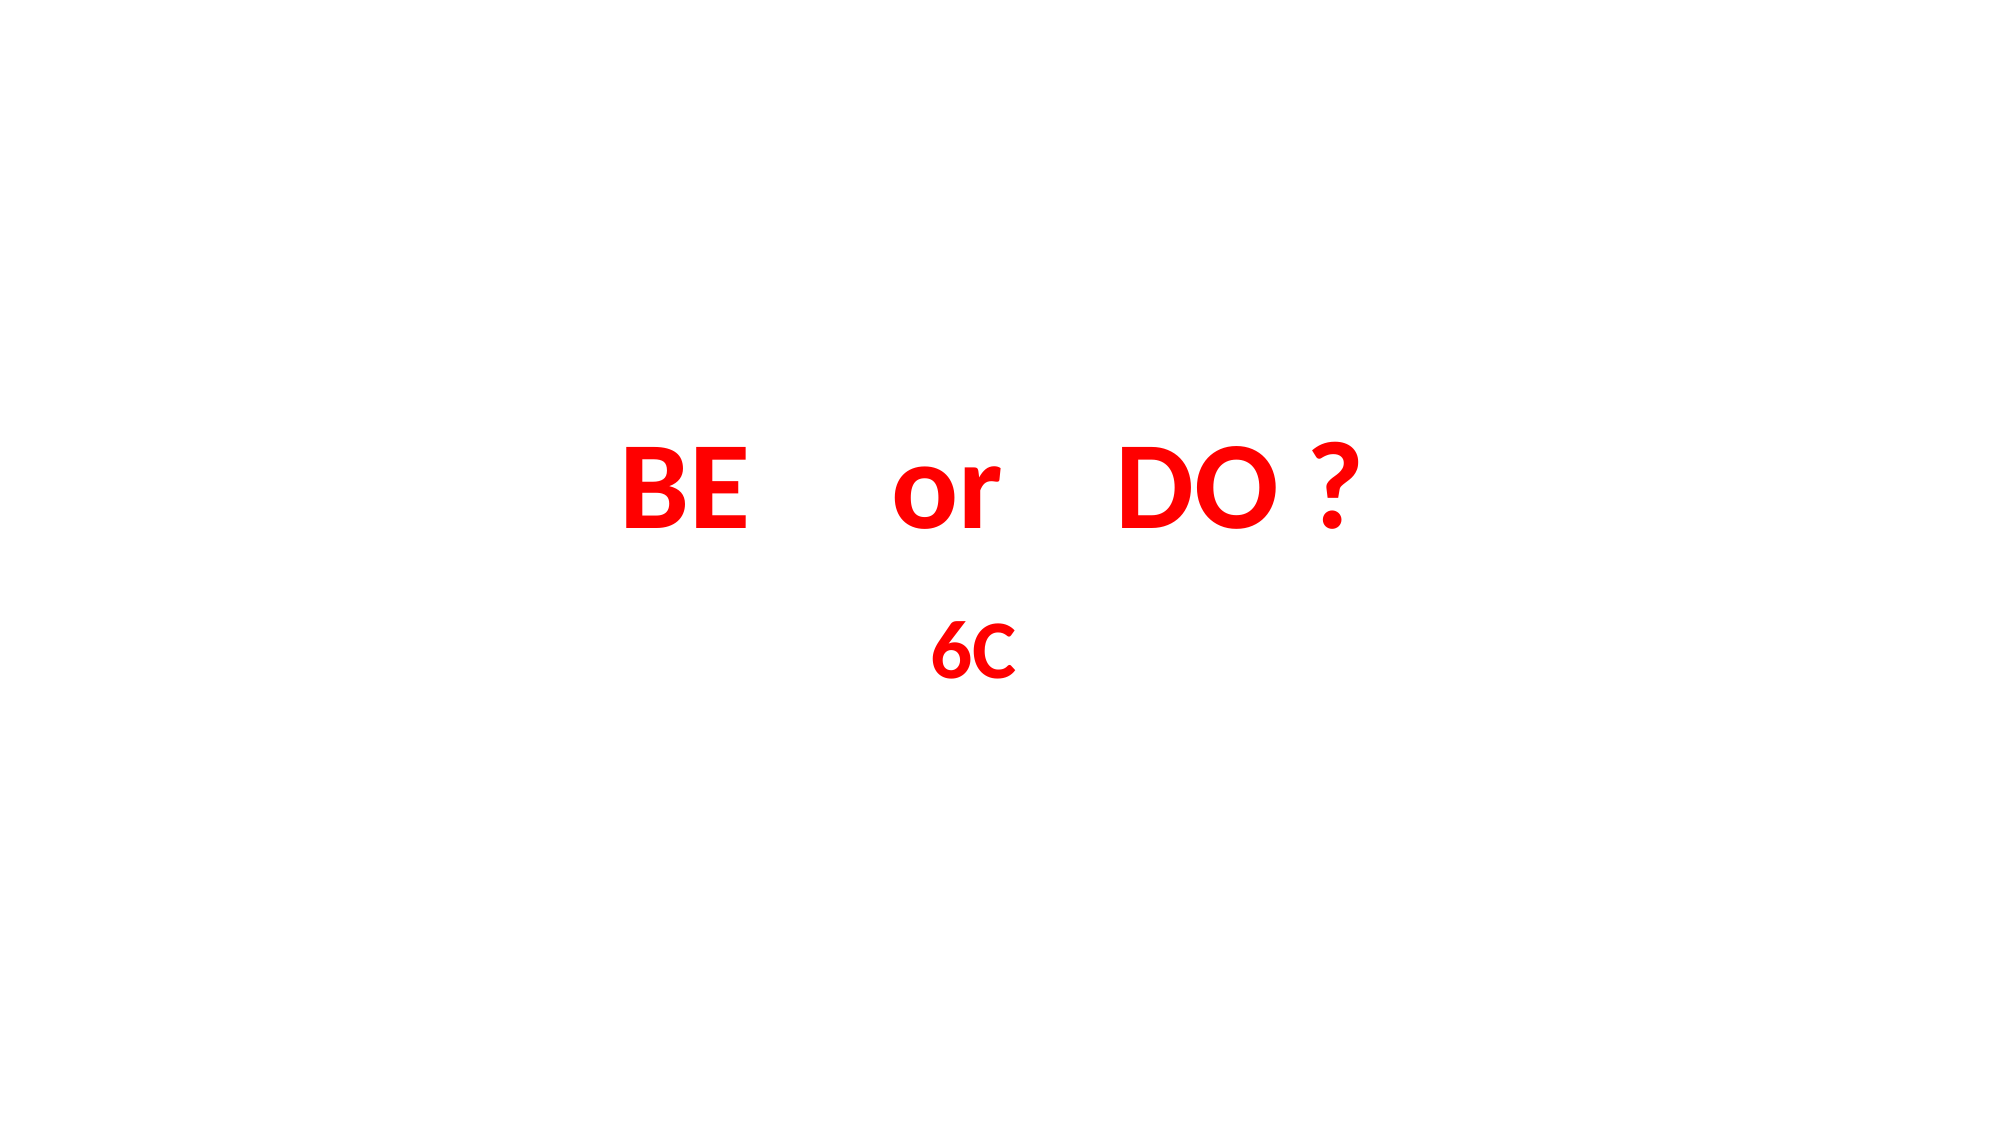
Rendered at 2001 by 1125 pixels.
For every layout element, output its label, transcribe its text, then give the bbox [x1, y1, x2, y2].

text_box BE or DO ? 6C [604, 395, 1396, 711]
